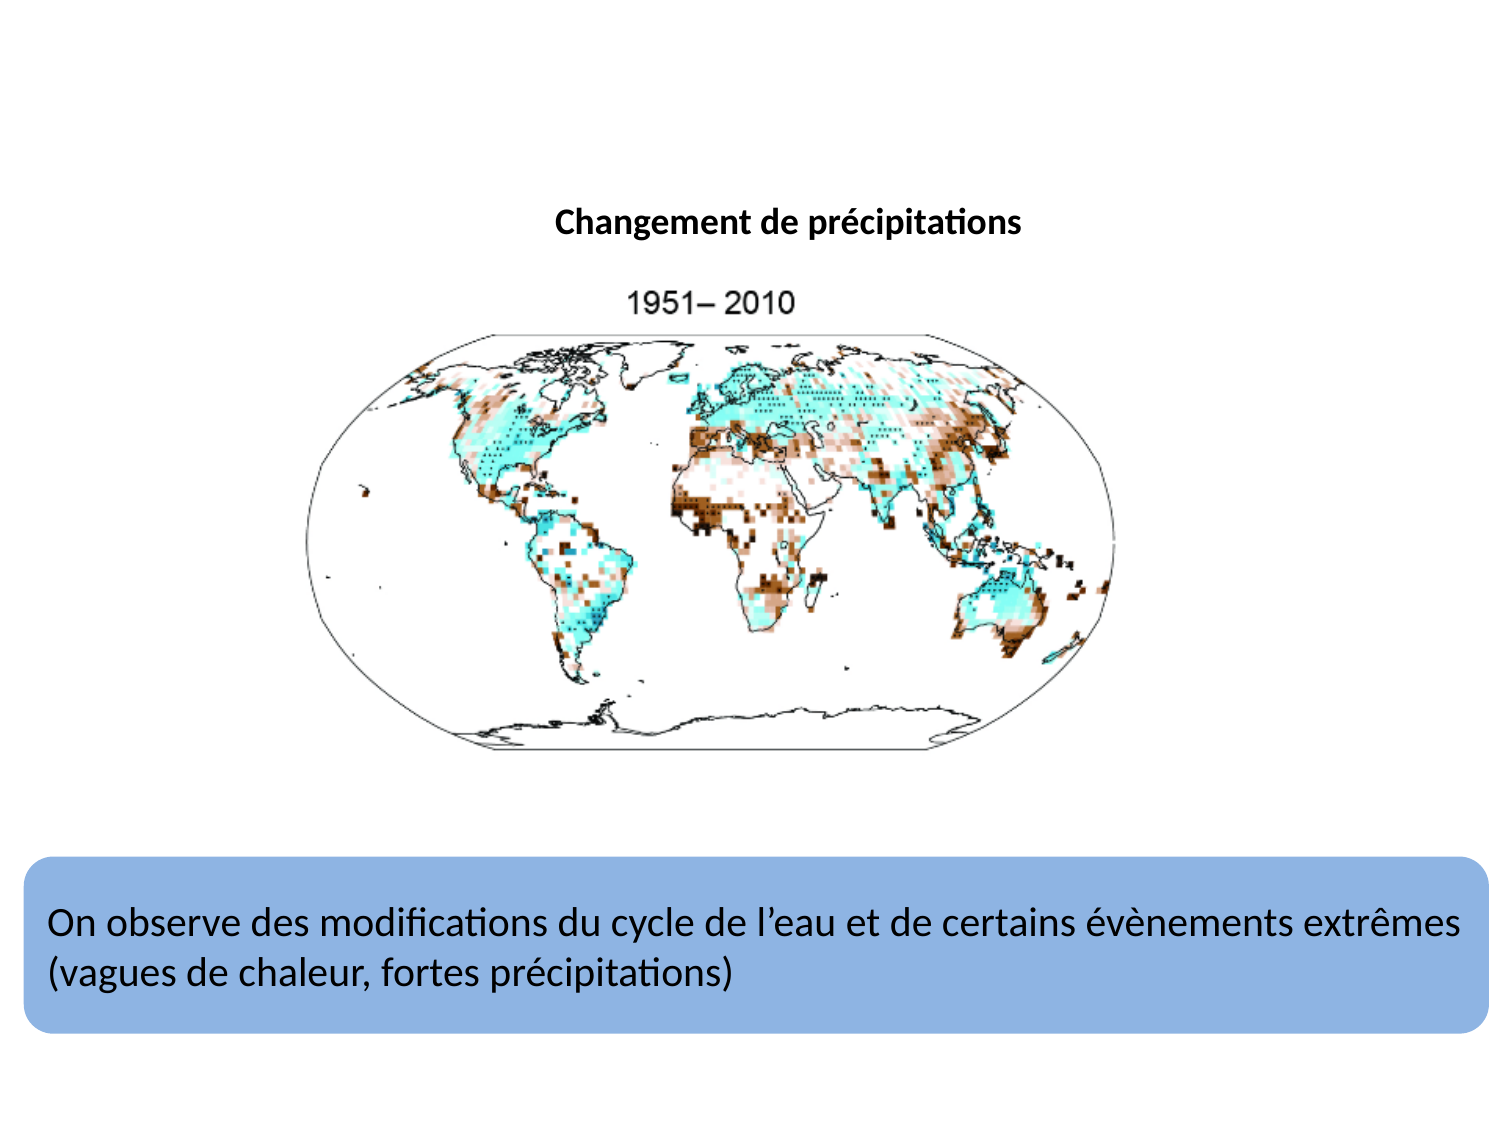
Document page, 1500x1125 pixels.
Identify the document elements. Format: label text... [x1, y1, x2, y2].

text_box Changement de précipitations [540, 189, 1038, 249]
picture [294, 279, 1123, 760]
text_box On observe des modifications du cycle de l’eau et de certains évènements extrêmes (vagues de chaleur, fortes précipitations) [23, 856, 1489, 1034]
